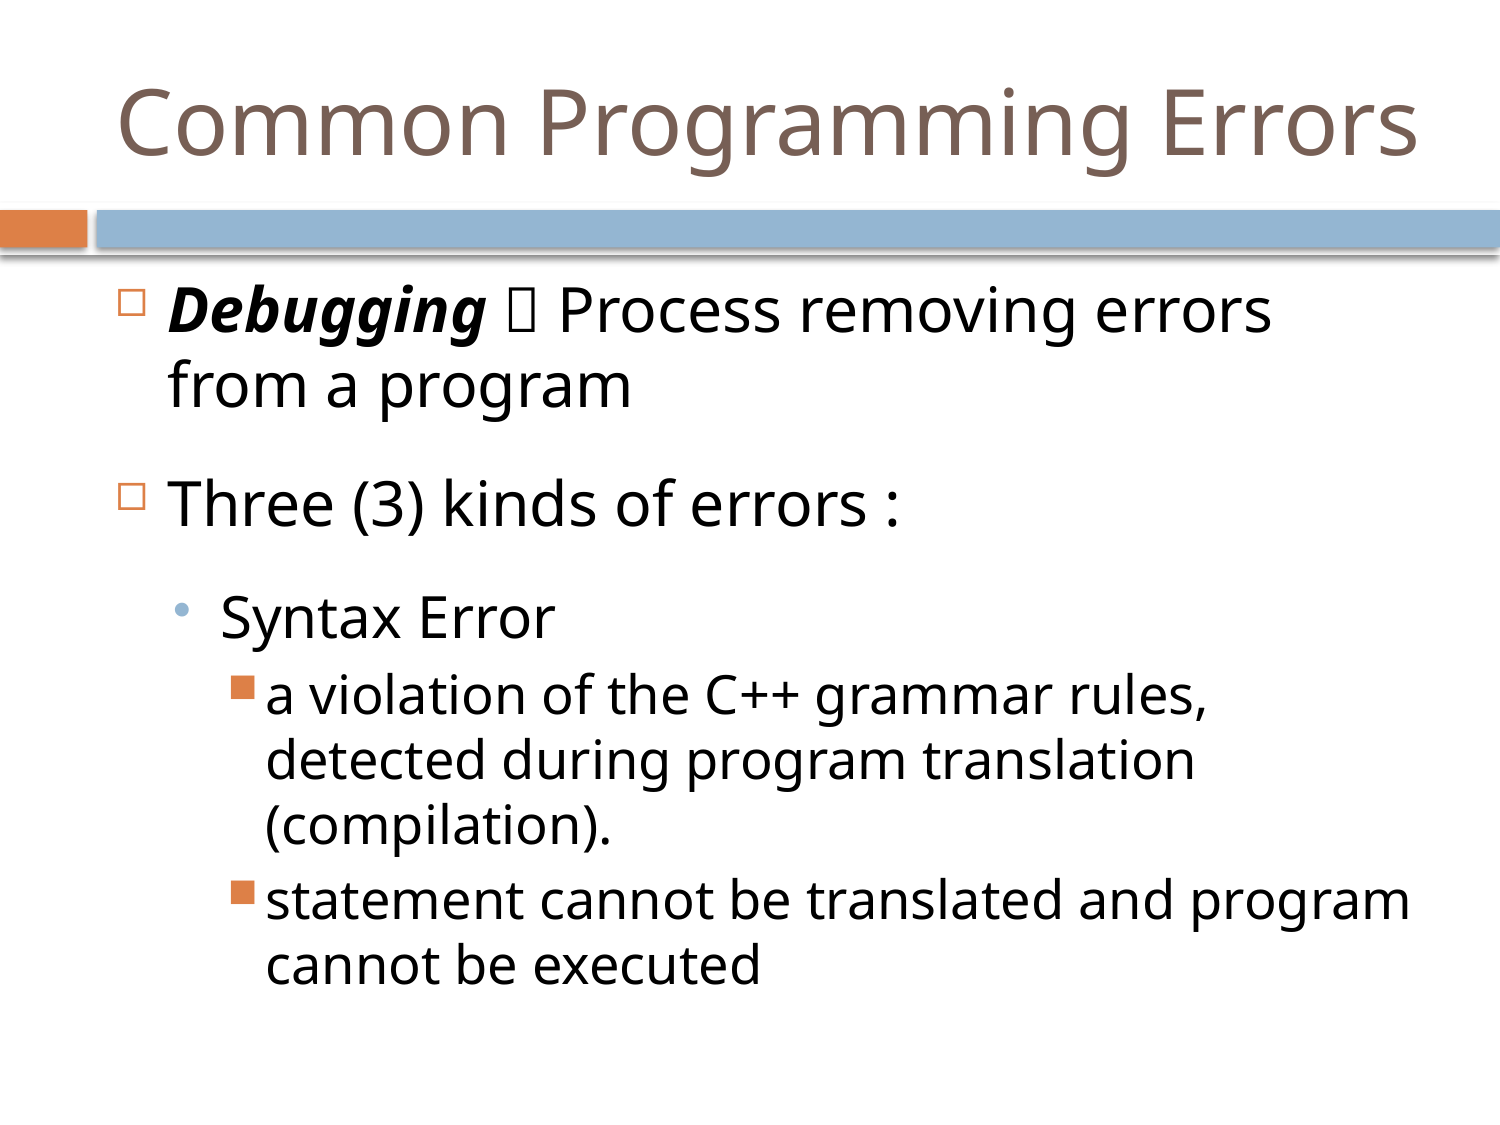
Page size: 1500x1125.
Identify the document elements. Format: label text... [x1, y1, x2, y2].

list Debugging  Process removing errors from a program Three (3) kinds of errors : Syntax Error a violation of the C++ grammar rules, detected during program translation (compilation). statement cannot be translated and program cannot be executed [100, 262, 1438, 1000]
title Common Programming Errors [100, 37, 1438, 200]
